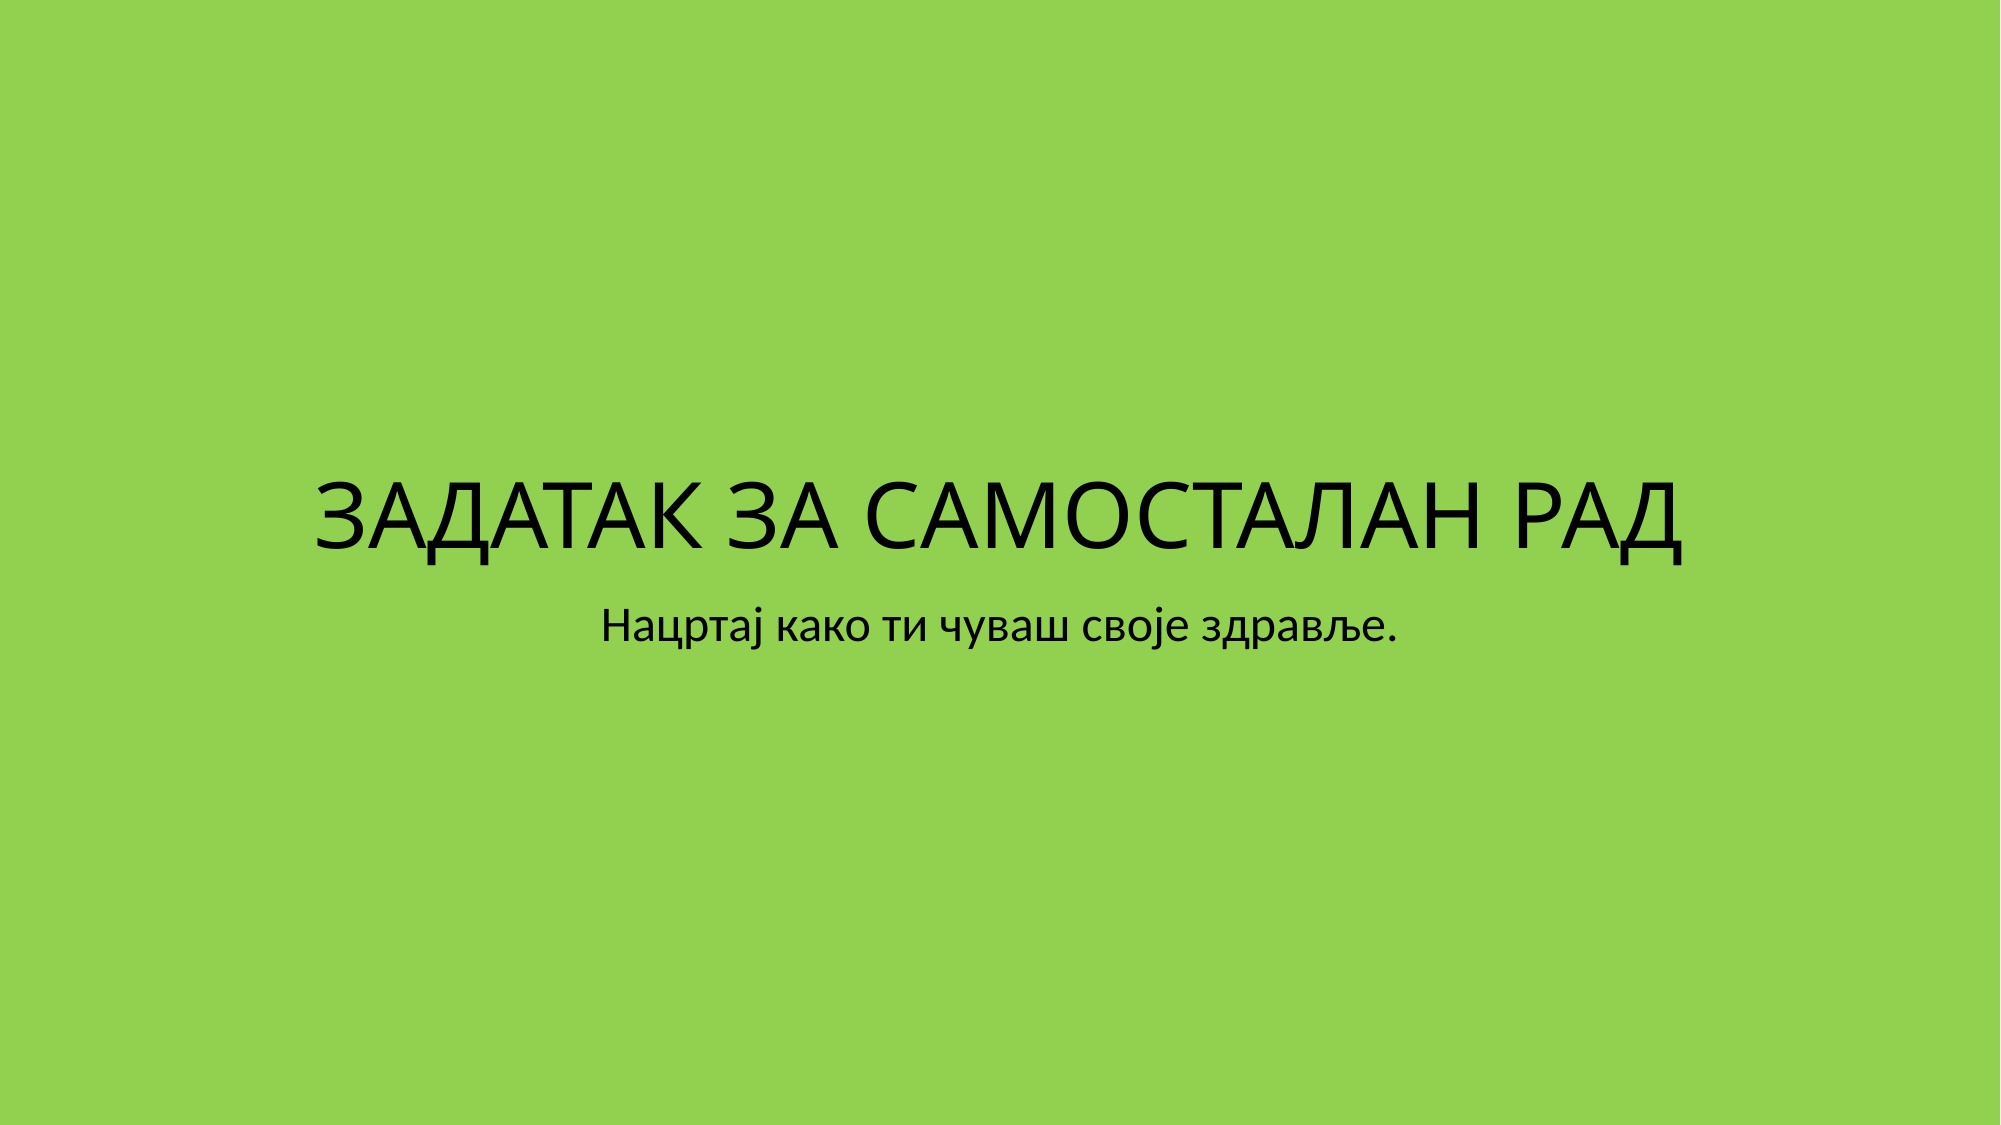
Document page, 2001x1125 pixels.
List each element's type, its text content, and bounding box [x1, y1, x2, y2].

title ЗАДАТАК ЗА САМОСТАЛАН РАД [249, 184, 1750, 576]
subtitle Нацртај како ти чуваш своје здравље. [249, 590, 1750, 863]
